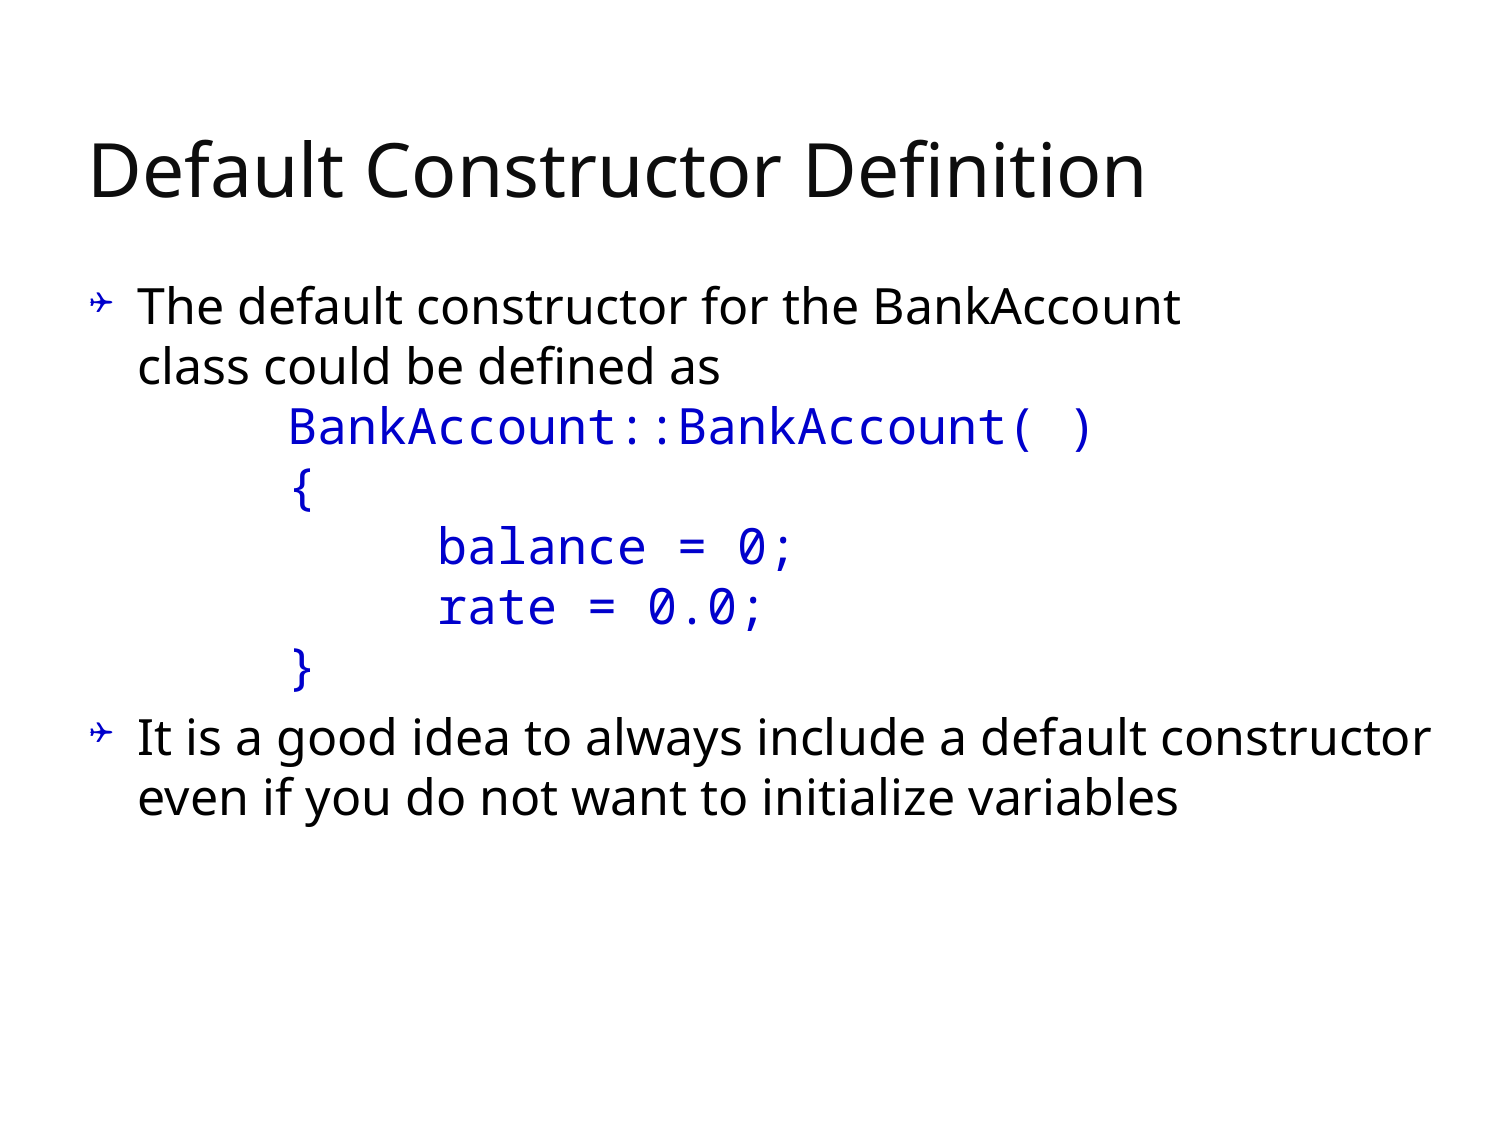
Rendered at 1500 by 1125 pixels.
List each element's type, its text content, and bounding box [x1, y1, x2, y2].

title Default Constructor Definition [86, 49, 1451, 213]
list The default constructor for the BankAccount class could be defined as BankAccount::BankAccount( ) { balance = 0; rate = 0.0; } It is a good idea to always include a default constructor even if you do not want to initialize variables [88, 274, 1451, 1026]
